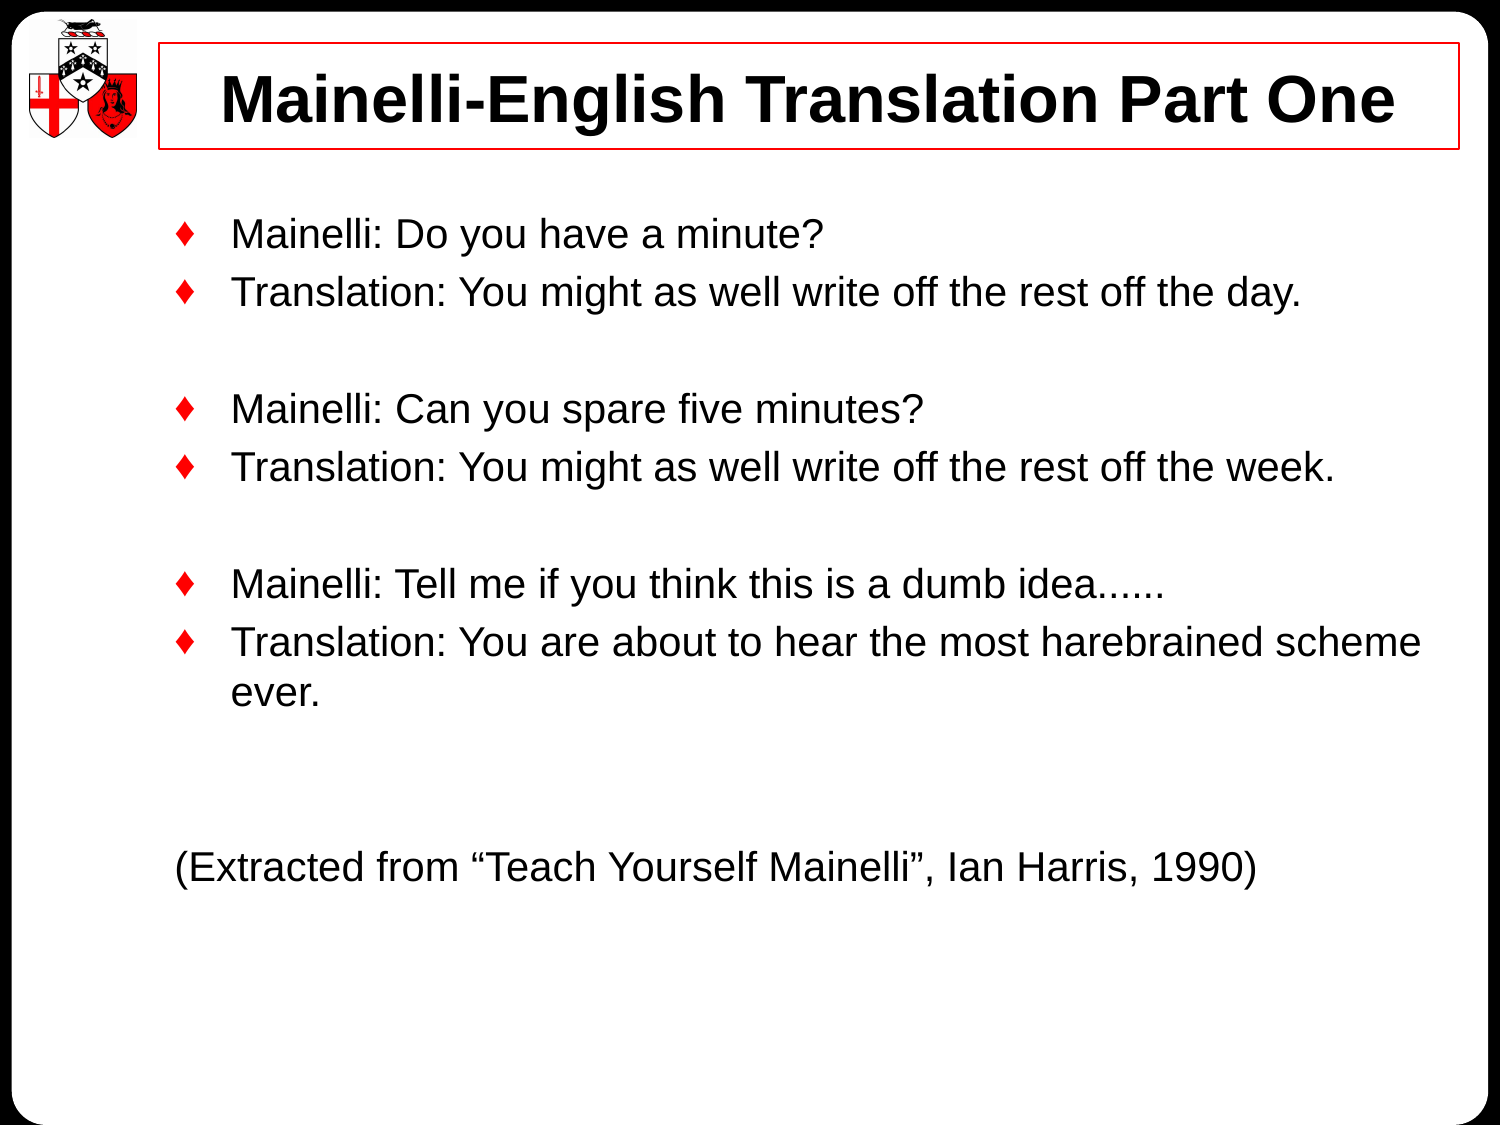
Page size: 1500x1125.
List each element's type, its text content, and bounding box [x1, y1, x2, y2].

list Mainelli: Do you have a minute? Translation: You might as well write off the rest off the day. Mainelli: Can you spare five minutes? Translation: You might as well write off the rest off the week. Mainelli: Tell me if you think this is a dumb idea...... Translation: You are about to hear the most harebrained scheme ever. (Extracted from “Teach Yourself Mainelli”, Ian Harris, 1990) [159, 198, 1459, 1044]
title Mainelli-English Translation Part One [158, 42, 1460, 150]
picture [29, 19, 137, 138]
